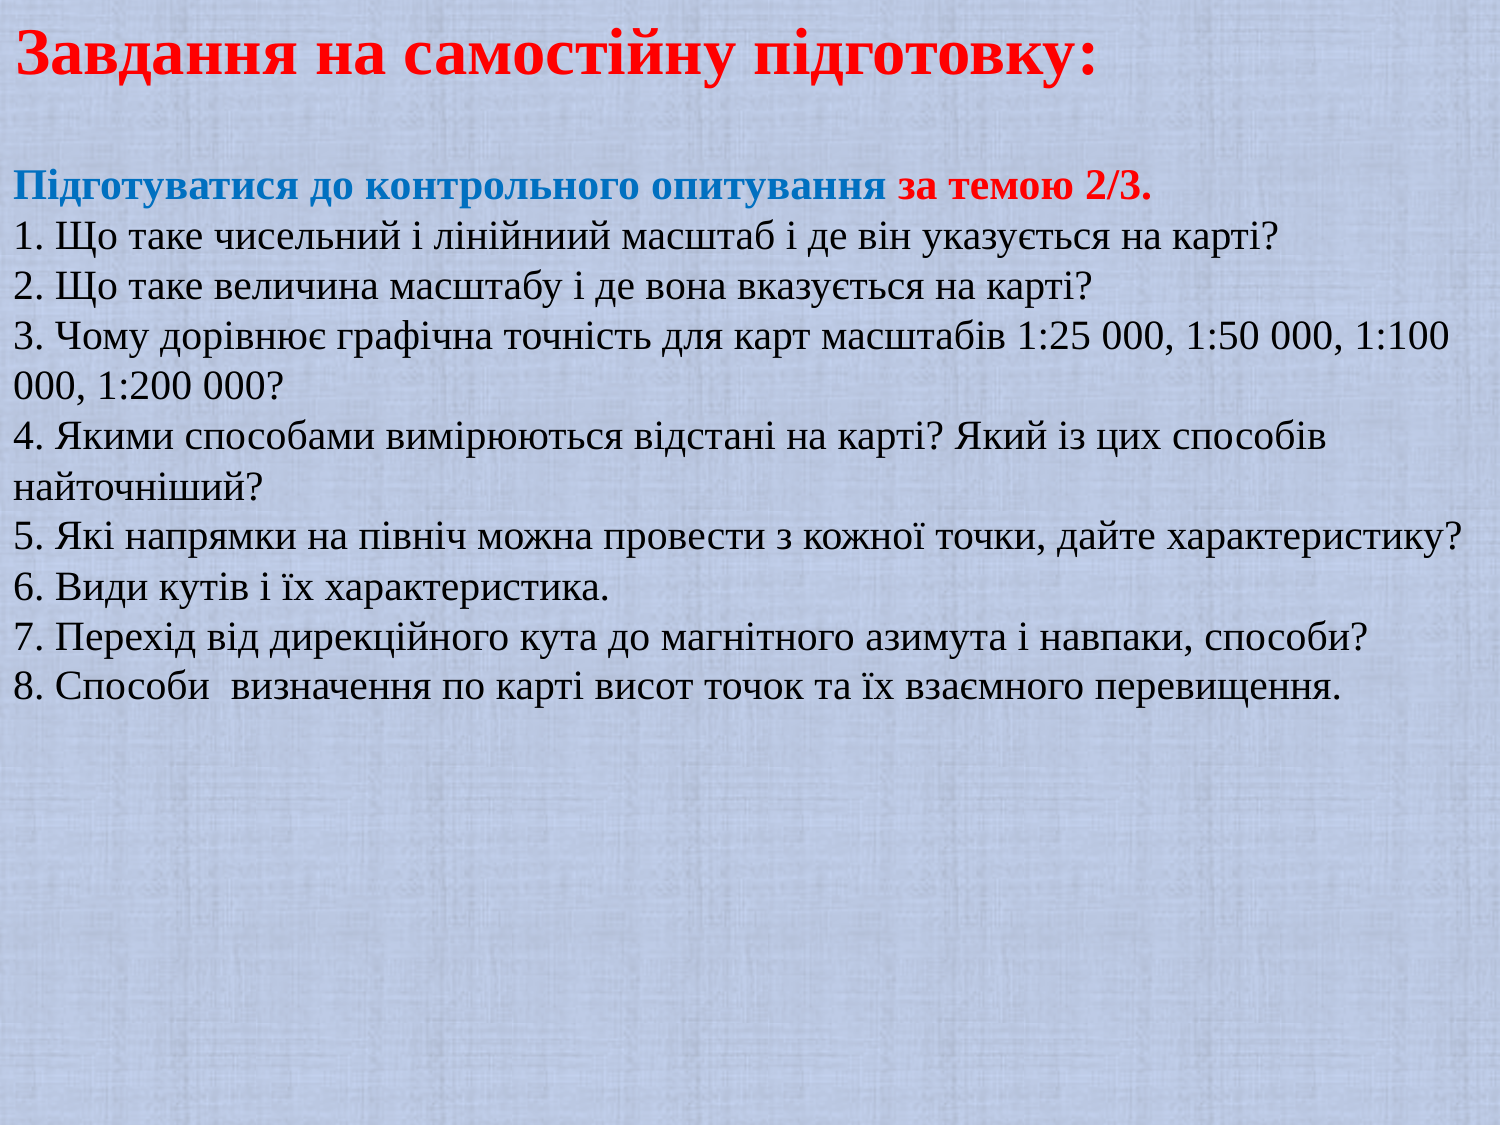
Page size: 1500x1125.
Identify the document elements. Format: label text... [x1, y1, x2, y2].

text_box Підготуватися до контрольного опитування за темою 2/3. 1. Що таке чисельний і лінійниий масштаб і де він указується на карті? 2. Що таке величина масштабу і де вона вказується на карті? 3. Чому дорівнює графічна точність для карт масштабів 1:25 000, 1:50 000, 1:100 000, 1:200 000? 4. Якими способами вимірюються відстані на карті? Який із цих способів найточніший? 5. Які напрямки на північ можна провести з кожної точки, дайте характеристику? 6. Види кутів і їх характеристика. 7. Перехід від дирекційного кута до магнітного азимута і навпаки, способи? 8. Способи визначення по карті висот точок та їх взаємного перевищення. [0, 149, 1500, 838]
list Завдання на самостійну підготовку: [0, 0, 1406, 141]
